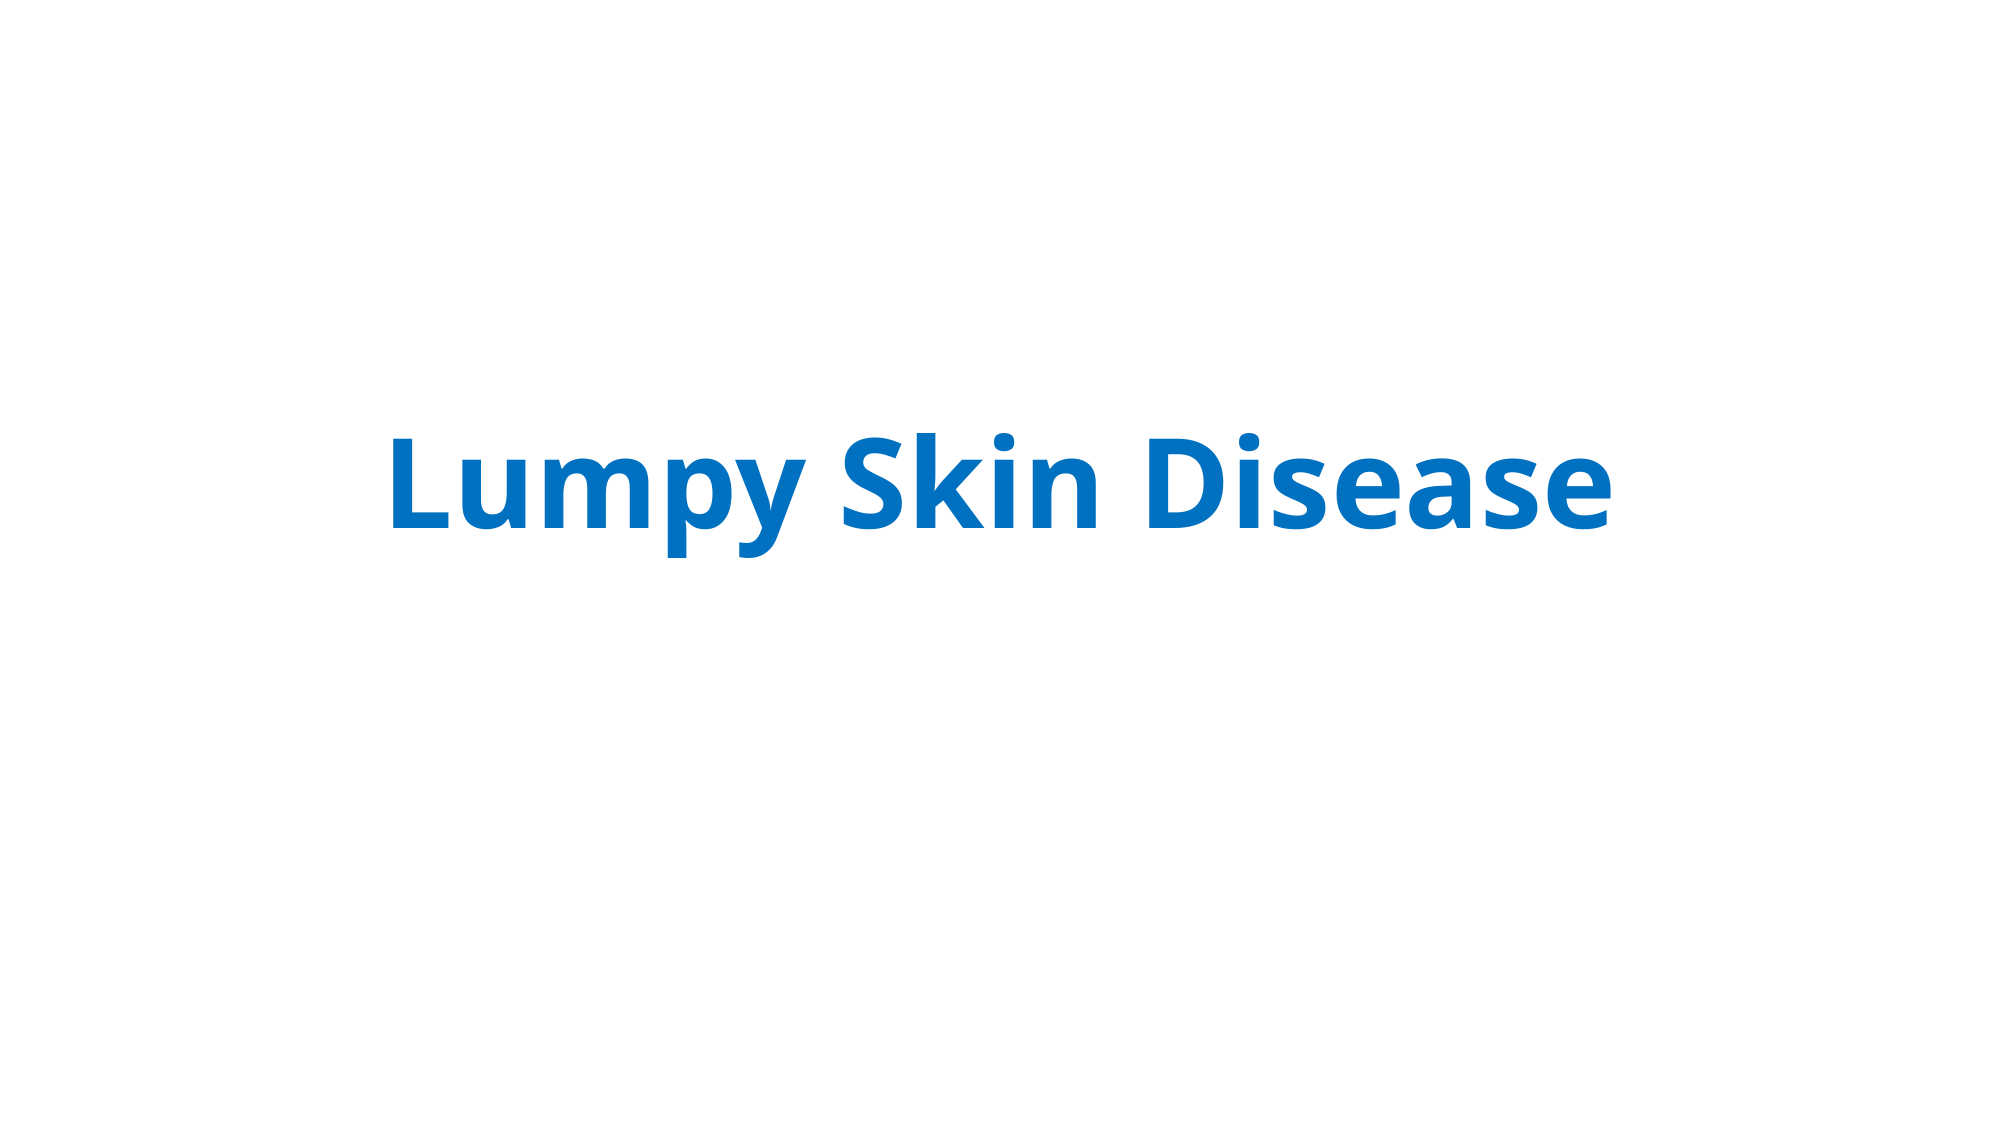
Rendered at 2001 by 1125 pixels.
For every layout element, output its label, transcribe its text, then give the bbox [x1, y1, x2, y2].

title Lumpy Skin Disease [137, 378, 1863, 597]
